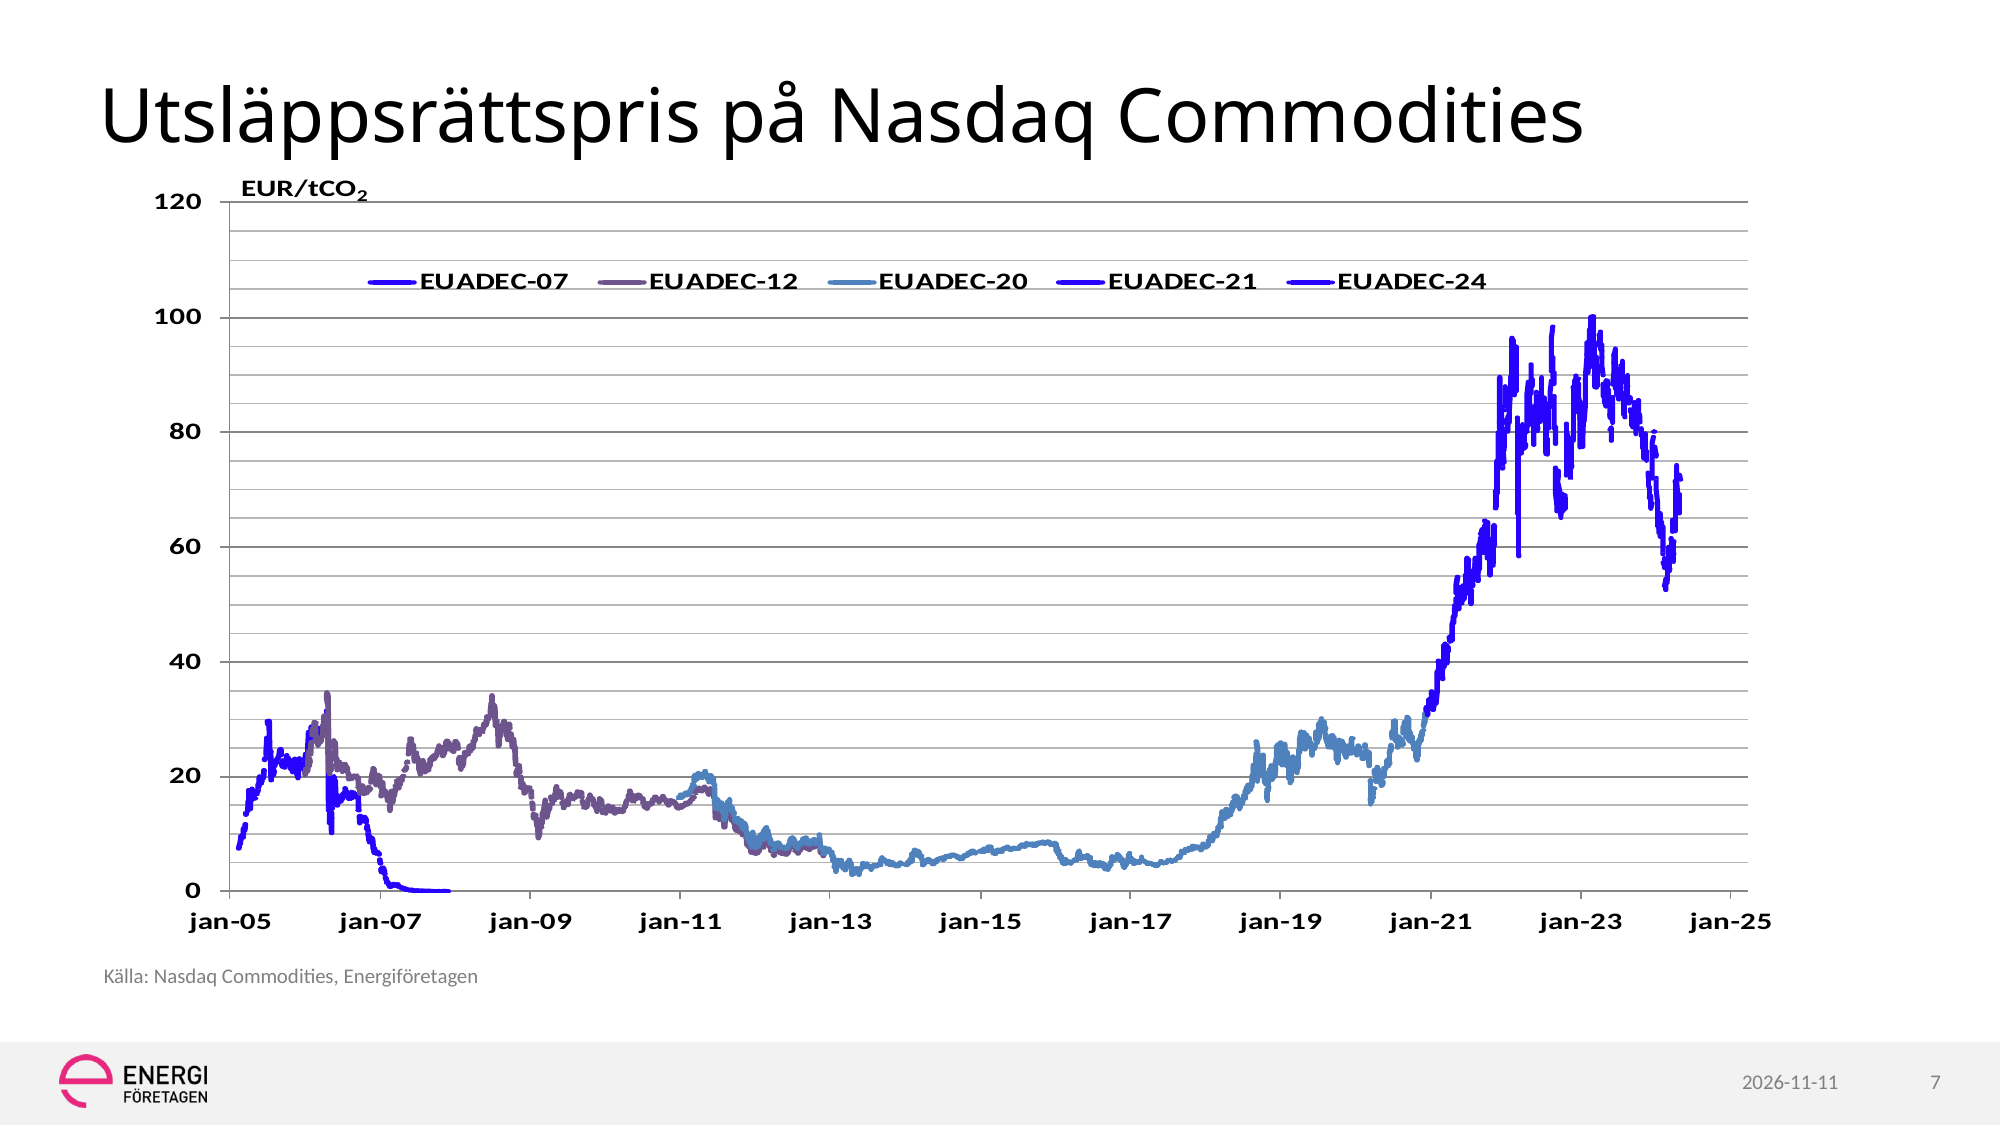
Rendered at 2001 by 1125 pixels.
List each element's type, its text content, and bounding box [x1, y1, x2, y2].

picture [126, 154, 1803, 980]
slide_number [1742, 1068, 1854, 1099]
text_box Källa: Nasdaq Commodities, Energiföretagen [103, 962, 1229, 993]
title Utsläppsrättspris på Nasdaq Commodities [99, 30, 1900, 158]
slide_number 7 [1882, 1068, 1941, 1099]
picture [59, 1054, 207, 1108]
